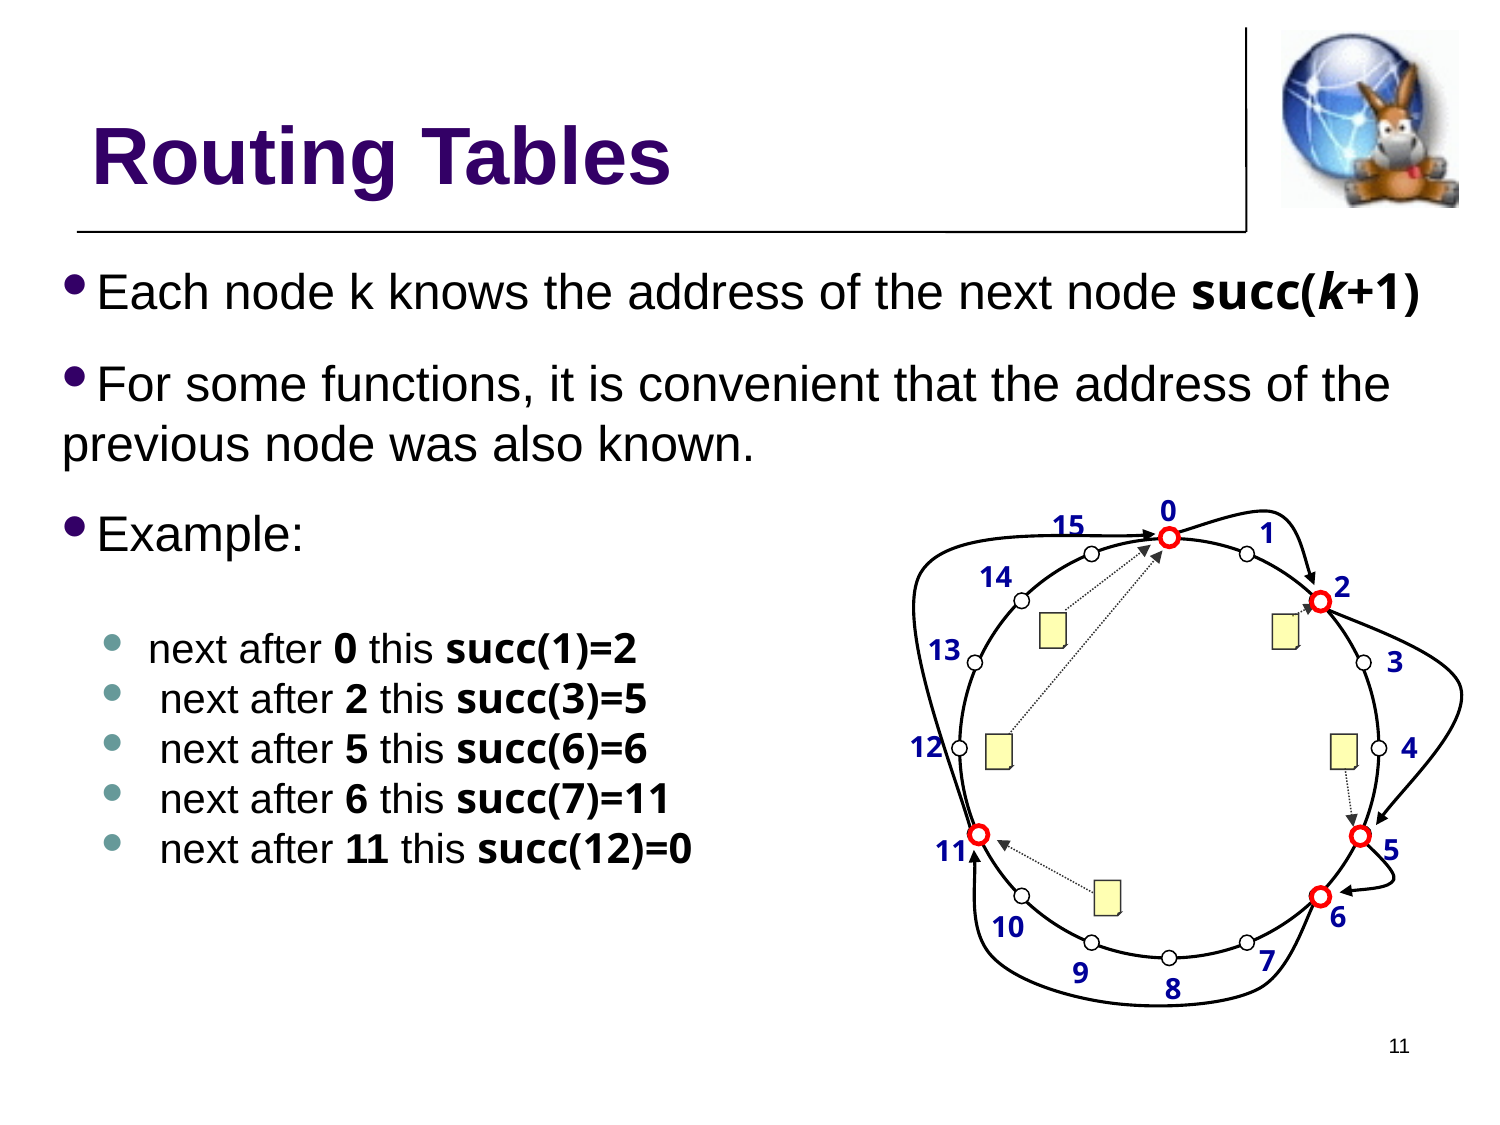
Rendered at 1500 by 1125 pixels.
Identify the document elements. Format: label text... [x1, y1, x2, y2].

text_box Routing Tables [76, 19, 1247, 209]
text_box 0 [1133, 491, 1204, 528]
text_box [1339, 844, 1394, 897]
text_box 1 [1281, 514, 1303, 547]
text_box 15 [1033, 507, 1104, 535]
text_box [1311, 592, 1330, 612]
text_box 2 [1306, 568, 1378, 604]
text_box 10 [972, 908, 982, 944]
text_box 5 [1367, 830, 1427, 866]
text_box 13 [908, 631, 921, 667]
text_box [996, 840, 1015, 852]
text_box [1298, 603, 1314, 616]
text_box 6 [1303, 898, 1374, 934]
text_box 3 [1407, 642, 1431, 656]
text_box [1318, 609, 1462, 826]
text_box [985, 734, 1013, 770]
text_box 11 [916, 832, 985, 868]
text_box Each node k knows the address of the next node succ(k+1) For some functions, it is convenient that the address of the previous node was also known. Example: next after 0 this succ(1)=2 next after 2 this succ(3)=5 next after 5 this succ(6)=6 next after 6 this succ(7)=11 next after 11 this succ(12)=0 [46, 234, 1500, 1125]
text_box [913, 529, 1156, 829]
text_box 12 [890, 728, 949, 764]
text_box [1351, 826, 1370, 846]
text_box [1311, 887, 1330, 907]
text_box [1094, 880, 1121, 916]
text_box [968, 849, 1314, 1007]
text_box [1149, 550, 1163, 564]
text_box [1345, 812, 1358, 827]
text_box [969, 825, 988, 845]
text_box [1178, 510, 1316, 586]
text_box [982, 538, 1371, 898]
text_box [1330, 734, 1358, 770]
text_box [1160, 528, 1179, 547]
text_box 7 [1274, 941, 1303, 978]
picture [1281, 30, 1459, 208]
text_box [1272, 614, 1299, 650]
text_box 4 [1427, 741, 1445, 765]
text_box [1039, 612, 1067, 649]
